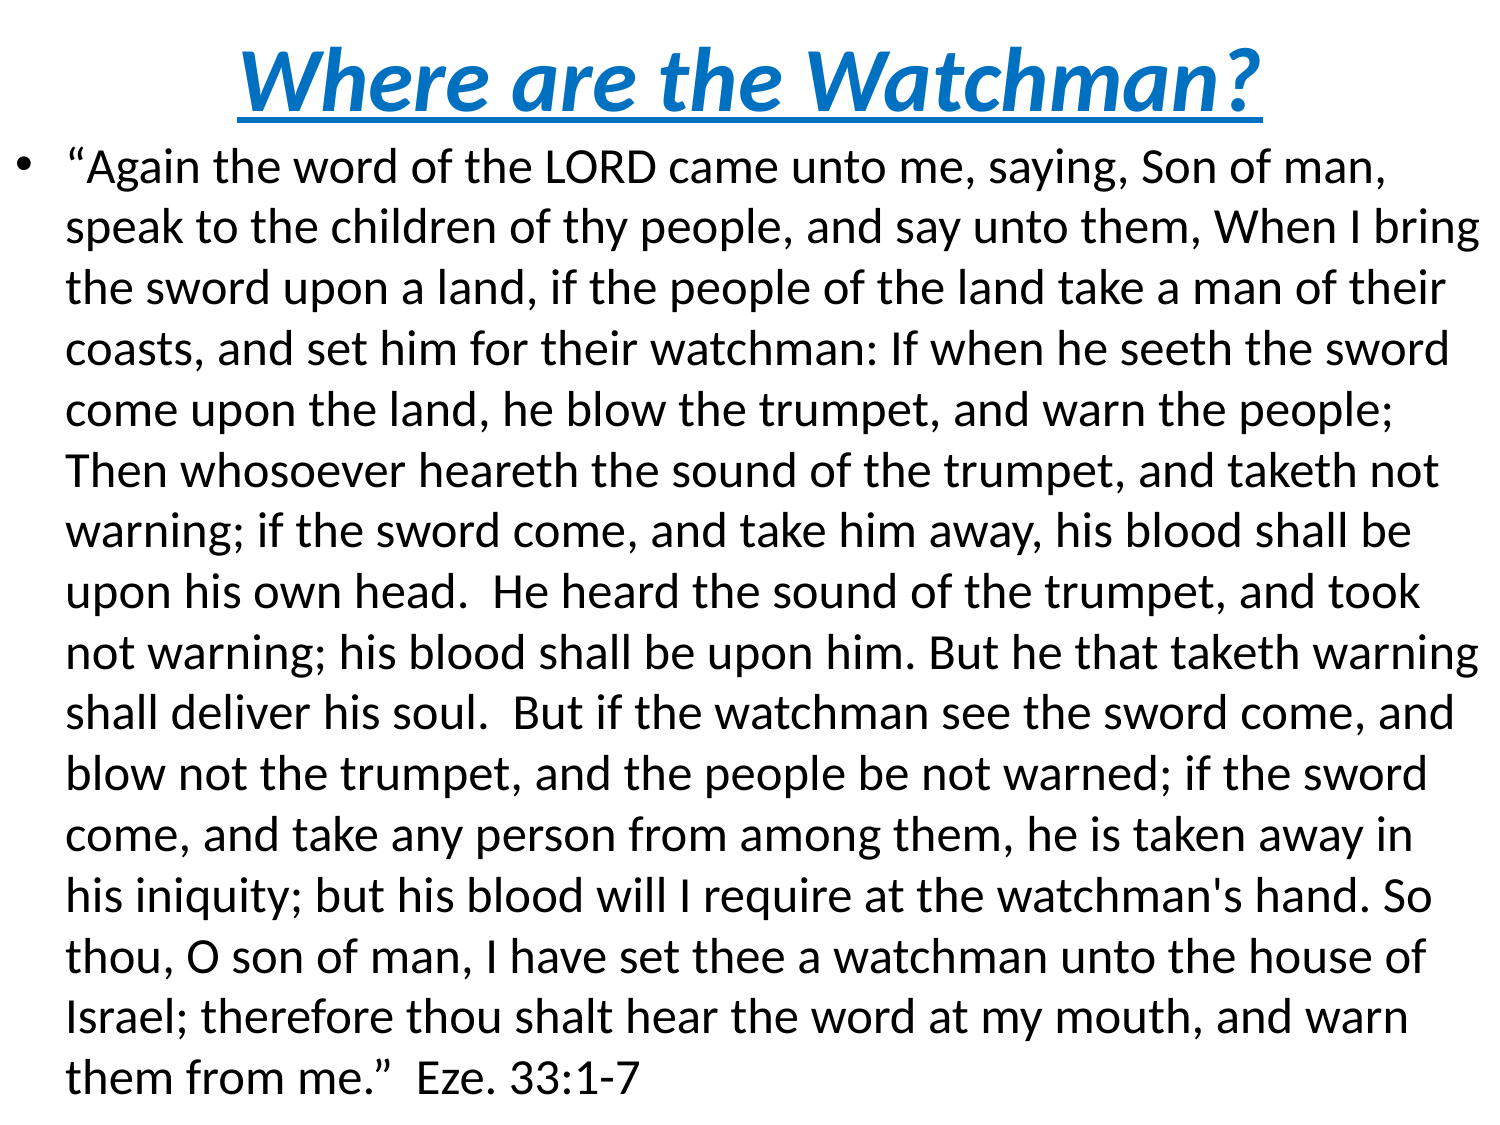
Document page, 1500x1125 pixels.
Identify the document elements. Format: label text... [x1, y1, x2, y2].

title Where are the Watchman? [75, 0, 1425, 125]
list “Again the word of the LORD came unto me, saying, Son of man, speak to the children of thy people, and say unto them, When I bring the sword upon a land, if the people of the land take a man of their coasts, and set him for their watchman: If when he seeth the sword come upon the land, he blow the trumpet, and warn the people; Then whosoever heareth the sound of the trumpet, and taketh not warning; if the sword come, and take him away, his blood shall be upon his own head. He heard the sound of the trumpet, and took not warning; his blood shall be upon him. But he that taketh warning shall deliver his soul. But if the watchman see the sword come, and blow not the trumpet, and the people be not warned; if the sword come, and take any person from among them, he is taken away in his iniquity; but his blood will I require at the watchman's hand. So thou, O son of man, I have set thee a watchman unto the house of Israel; therefore thou shalt hear the word at my mouth, and warn them from me.” Eze. 33:1-7 [0, 125, 1500, 1125]
